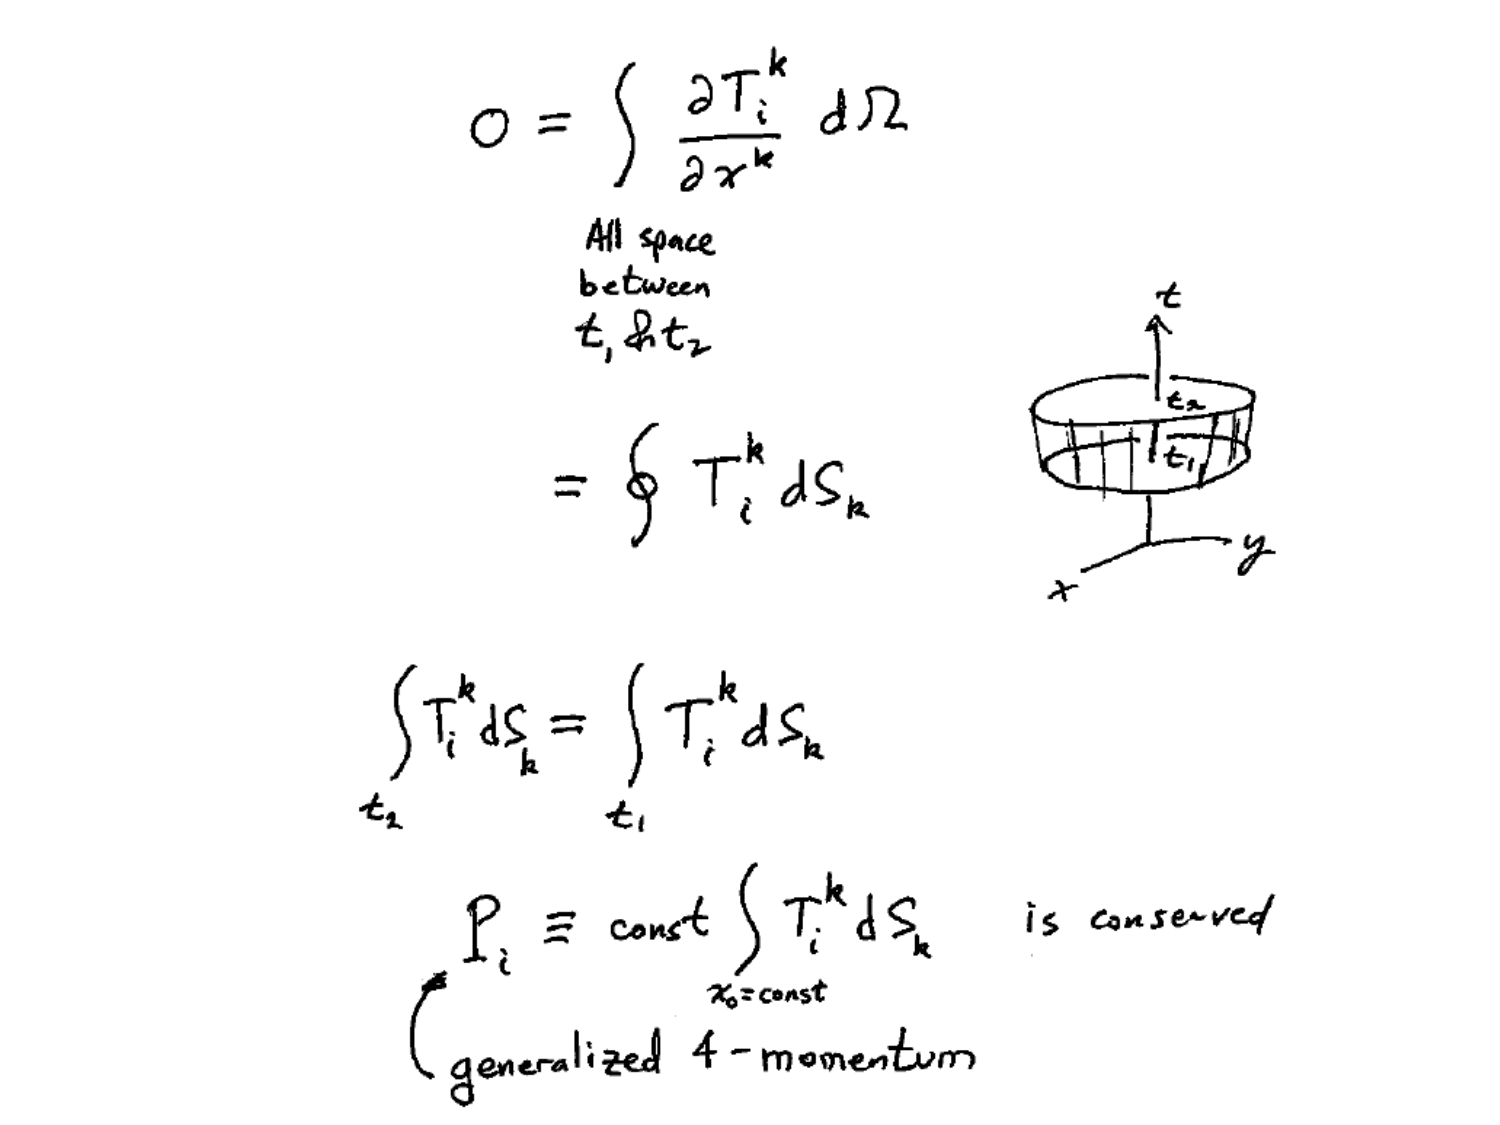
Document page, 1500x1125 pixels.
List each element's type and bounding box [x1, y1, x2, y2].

picture [274, 23, 1302, 1113]
